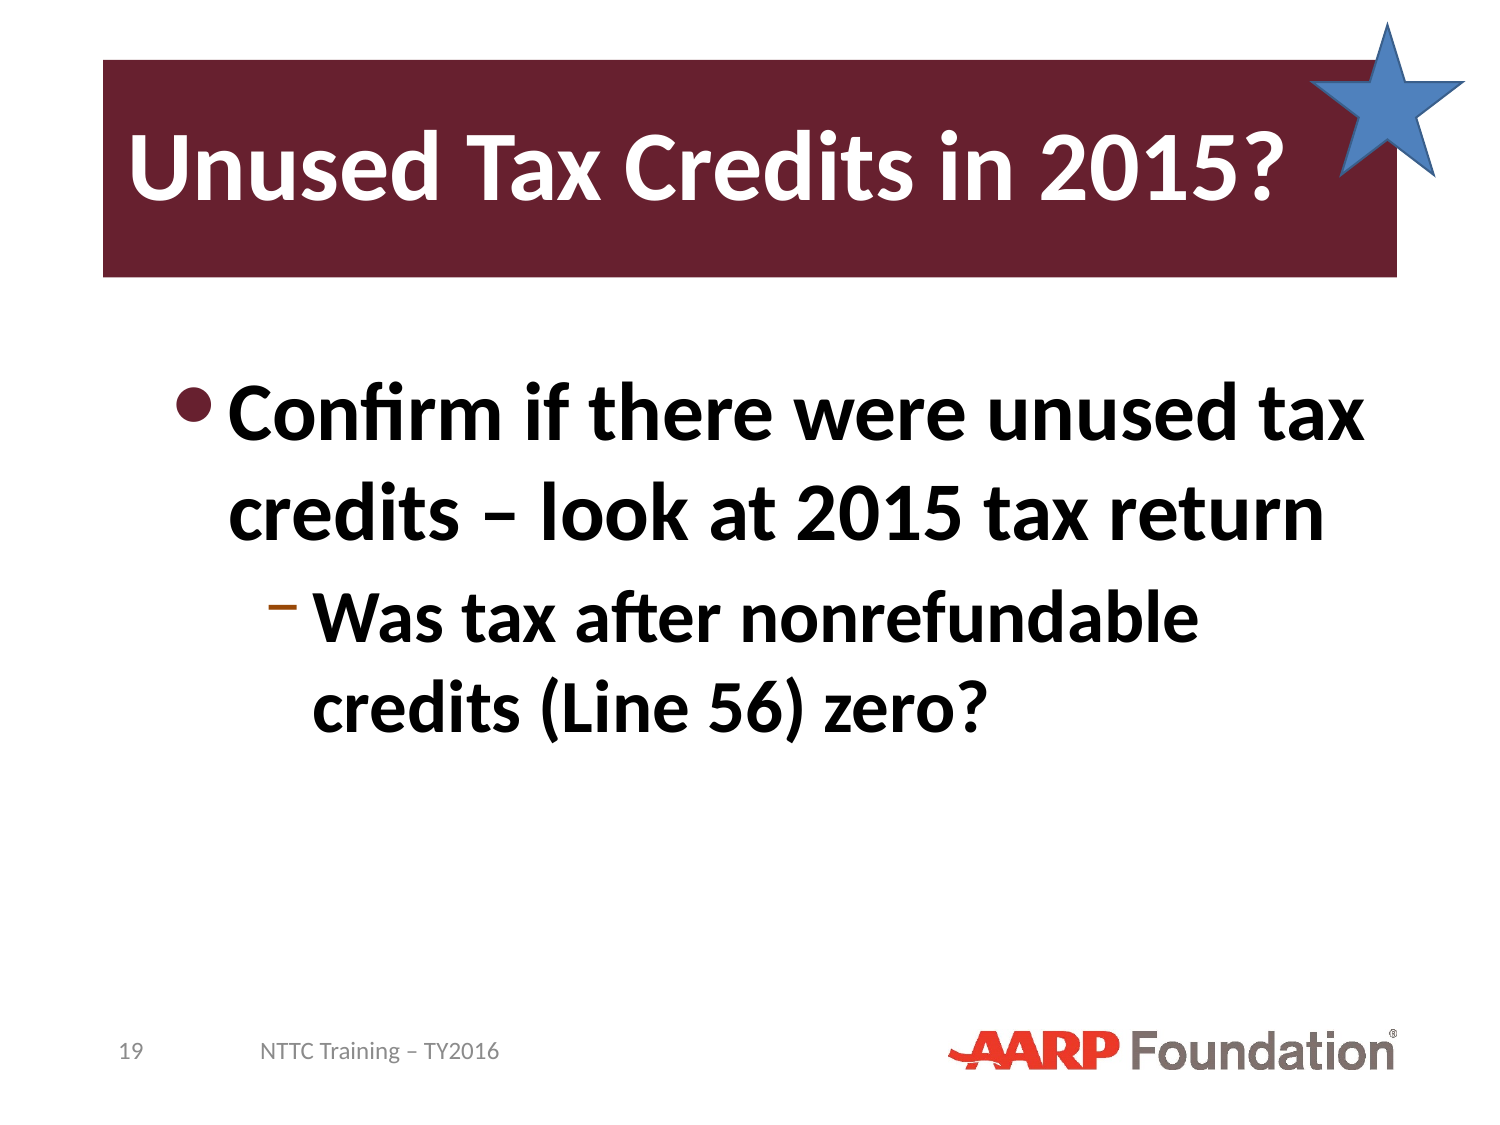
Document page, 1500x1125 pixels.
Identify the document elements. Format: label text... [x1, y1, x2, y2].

picture [948, 1029, 1397, 1070]
footer NTTC Training – TY2016 [245, 1019, 812, 1080]
title Unused Tax Credits in 2015? [103, 59, 1397, 278]
list Confirm if there were unused tax credits – look at 2015 tax return Was tax after nonrefundable credits (Line 56) zero? [156, 350, 1394, 988]
text_box [1309, 21, 1466, 178]
slide_number 19 [103, 1019, 208, 1080]
